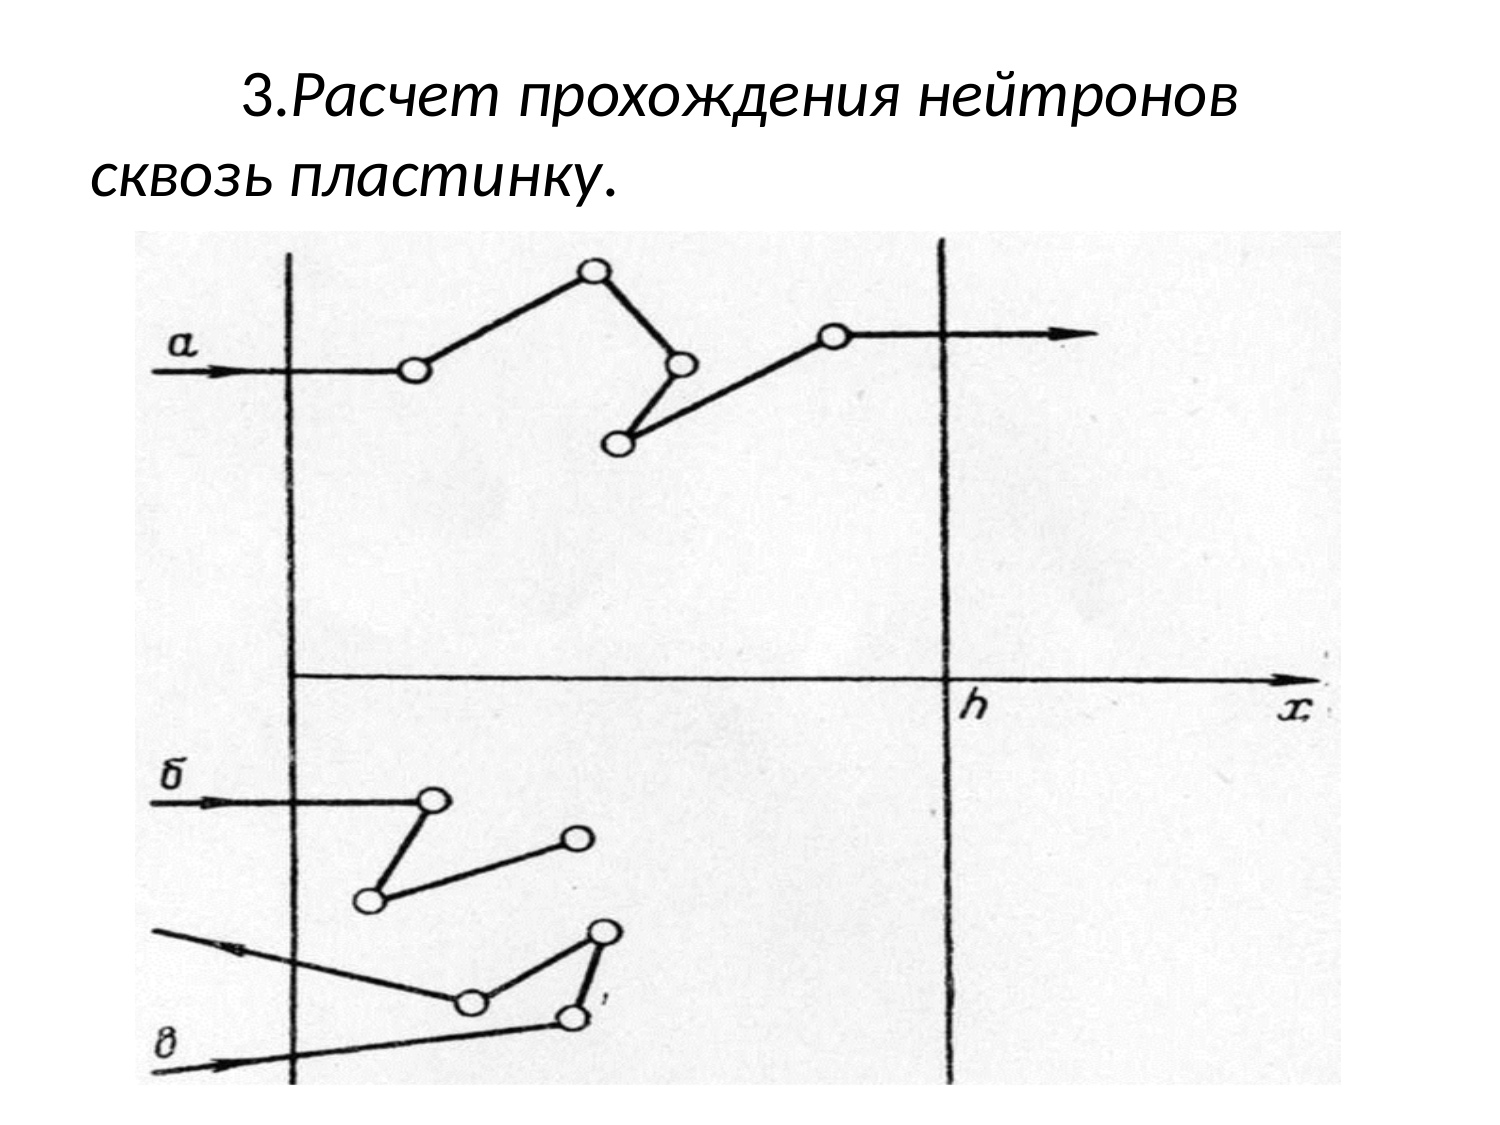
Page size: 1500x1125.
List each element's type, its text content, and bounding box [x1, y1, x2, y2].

picture [135, 231, 1341, 1094]
list 3.Расчет прохождения нейтронов сквозь пластинку. [75, 42, 1425, 1005]
